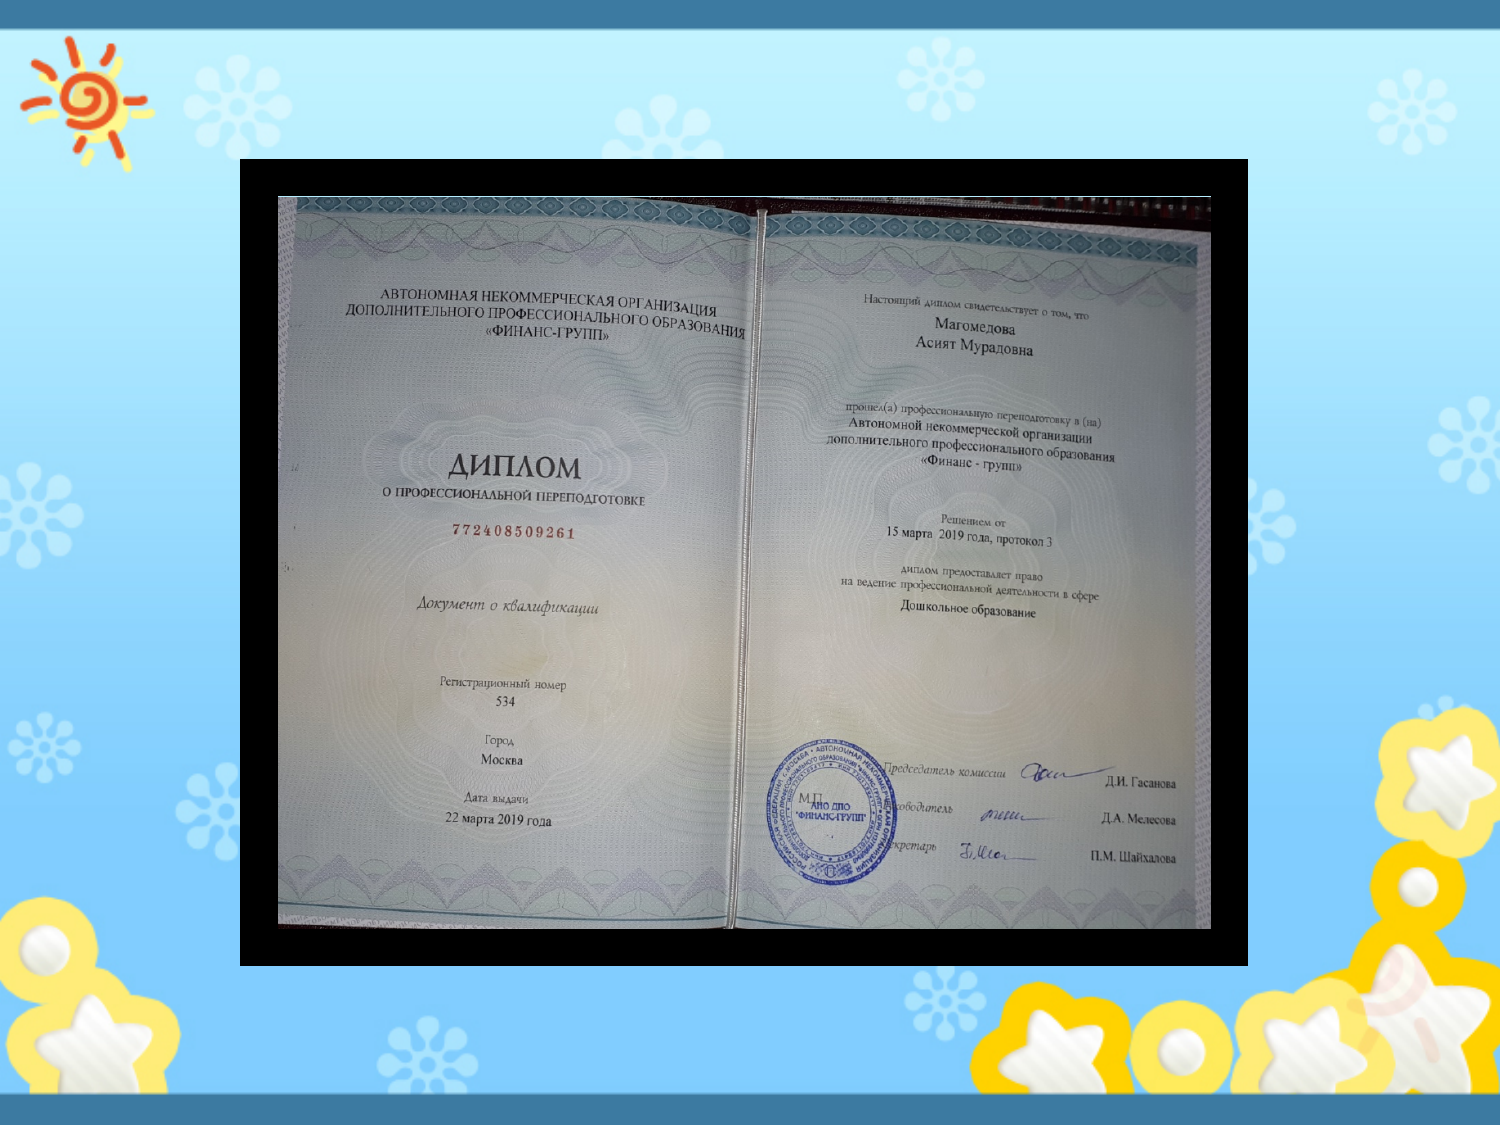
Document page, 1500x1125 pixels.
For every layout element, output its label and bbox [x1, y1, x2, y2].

list [377, 95, 1111, 1030]
picture [0, 0, 1500, 1125]
